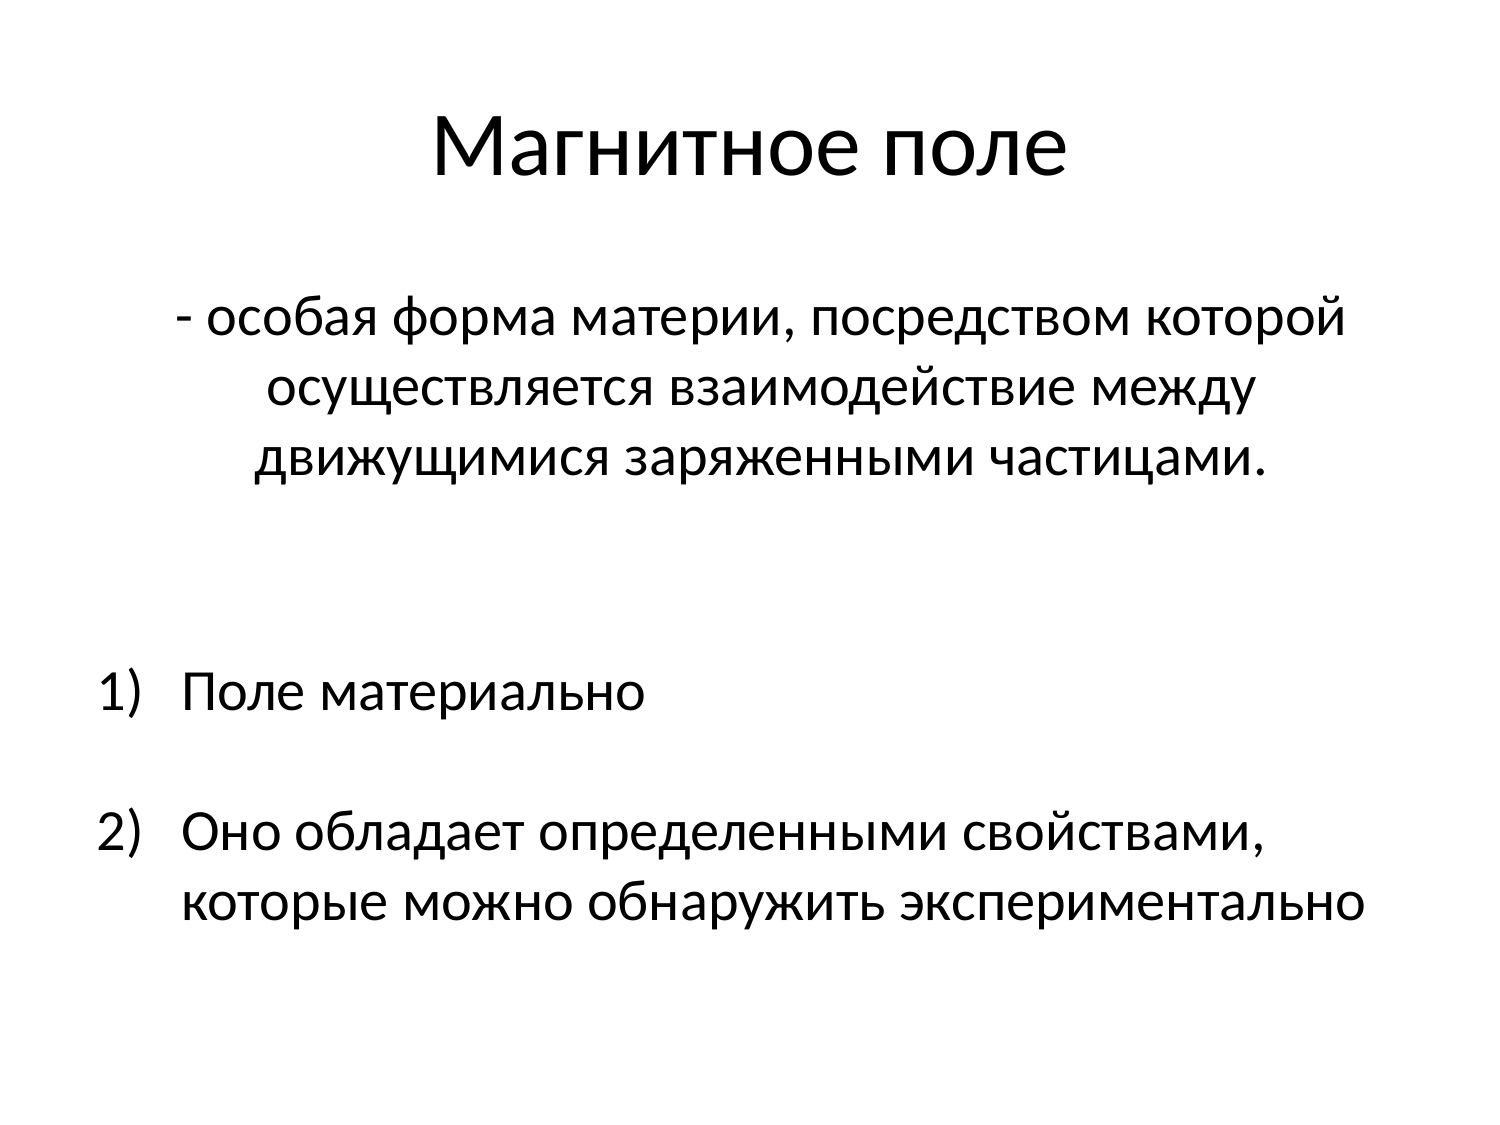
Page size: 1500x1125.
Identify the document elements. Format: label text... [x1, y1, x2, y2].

text_box - особая форма материи, посредством которой осуществляется взаимодействие между движущимися заряженными частицами. [82, 269, 1442, 495]
text_box Поле материально Оно обладает определенными свойствами, которые можно обнаружить экспериментально [82, 644, 1442, 940]
title Магнитное поле [75, 45, 1425, 233]
